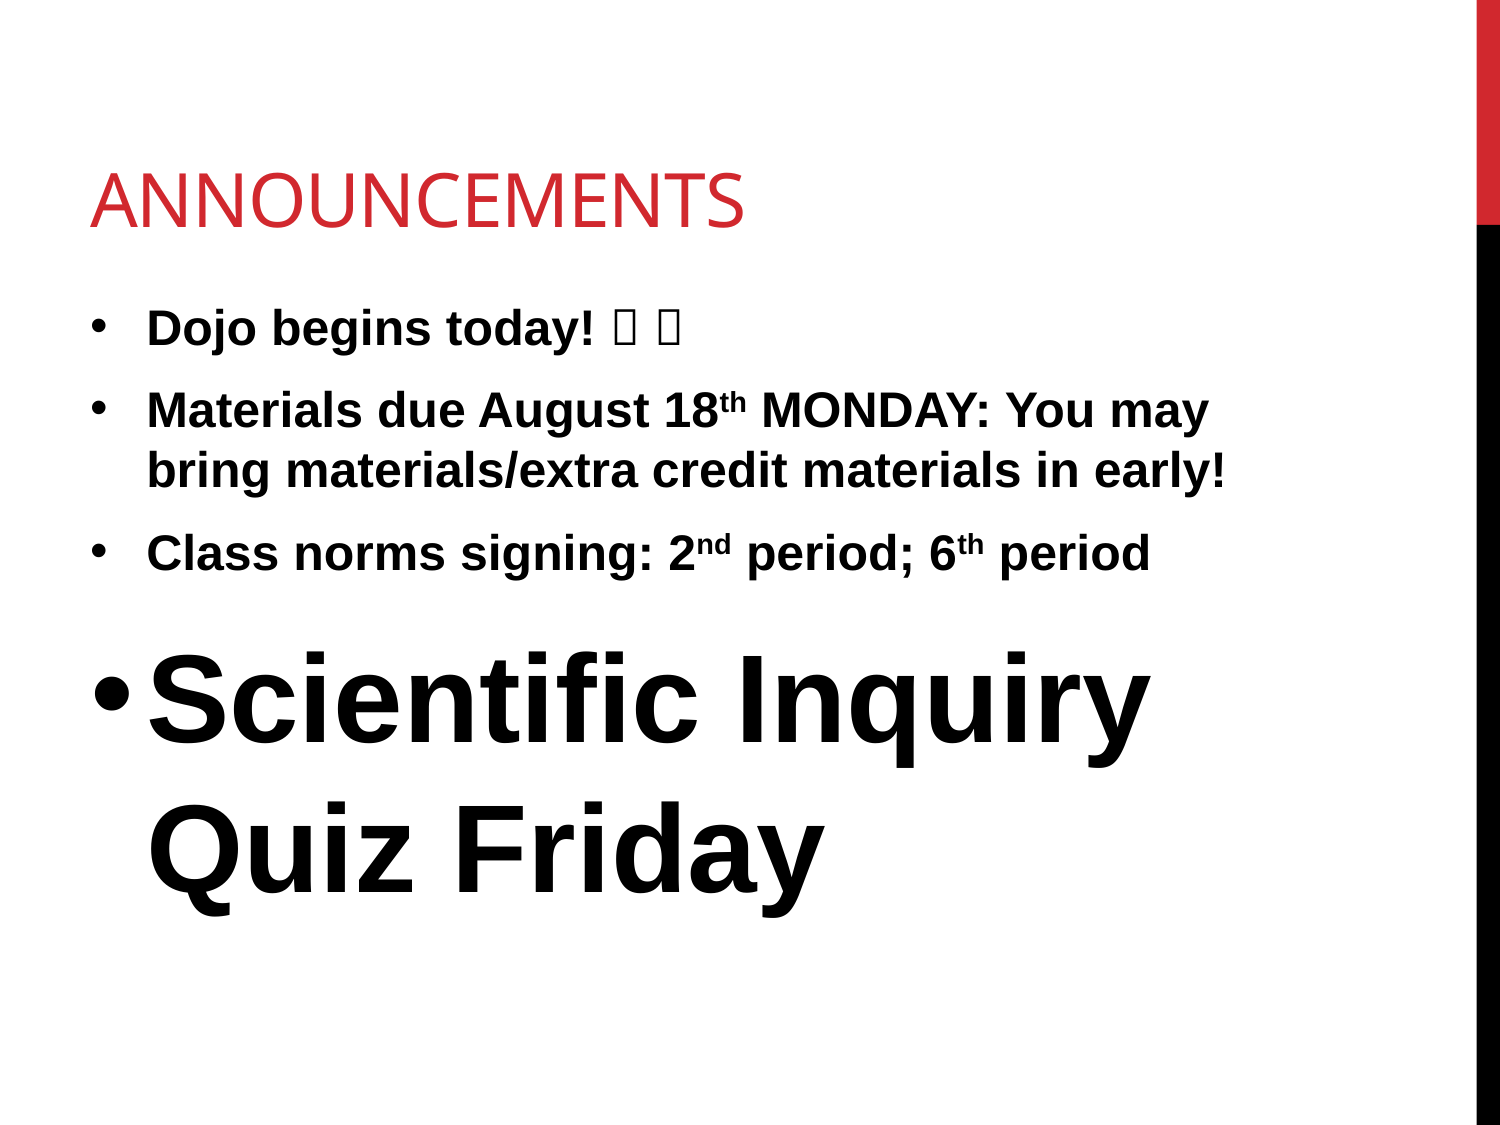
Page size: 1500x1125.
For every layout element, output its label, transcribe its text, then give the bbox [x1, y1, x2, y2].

title Announcements [75, 25, 1025, 250]
list Dojo begins today!   Materials due August 18th MONDAY: You may bring materials/extra credit materials in early! Class norms signing: 2nd period; 6th period Scientific Inquiry Quiz Friday [75, 287, 1325, 1005]
